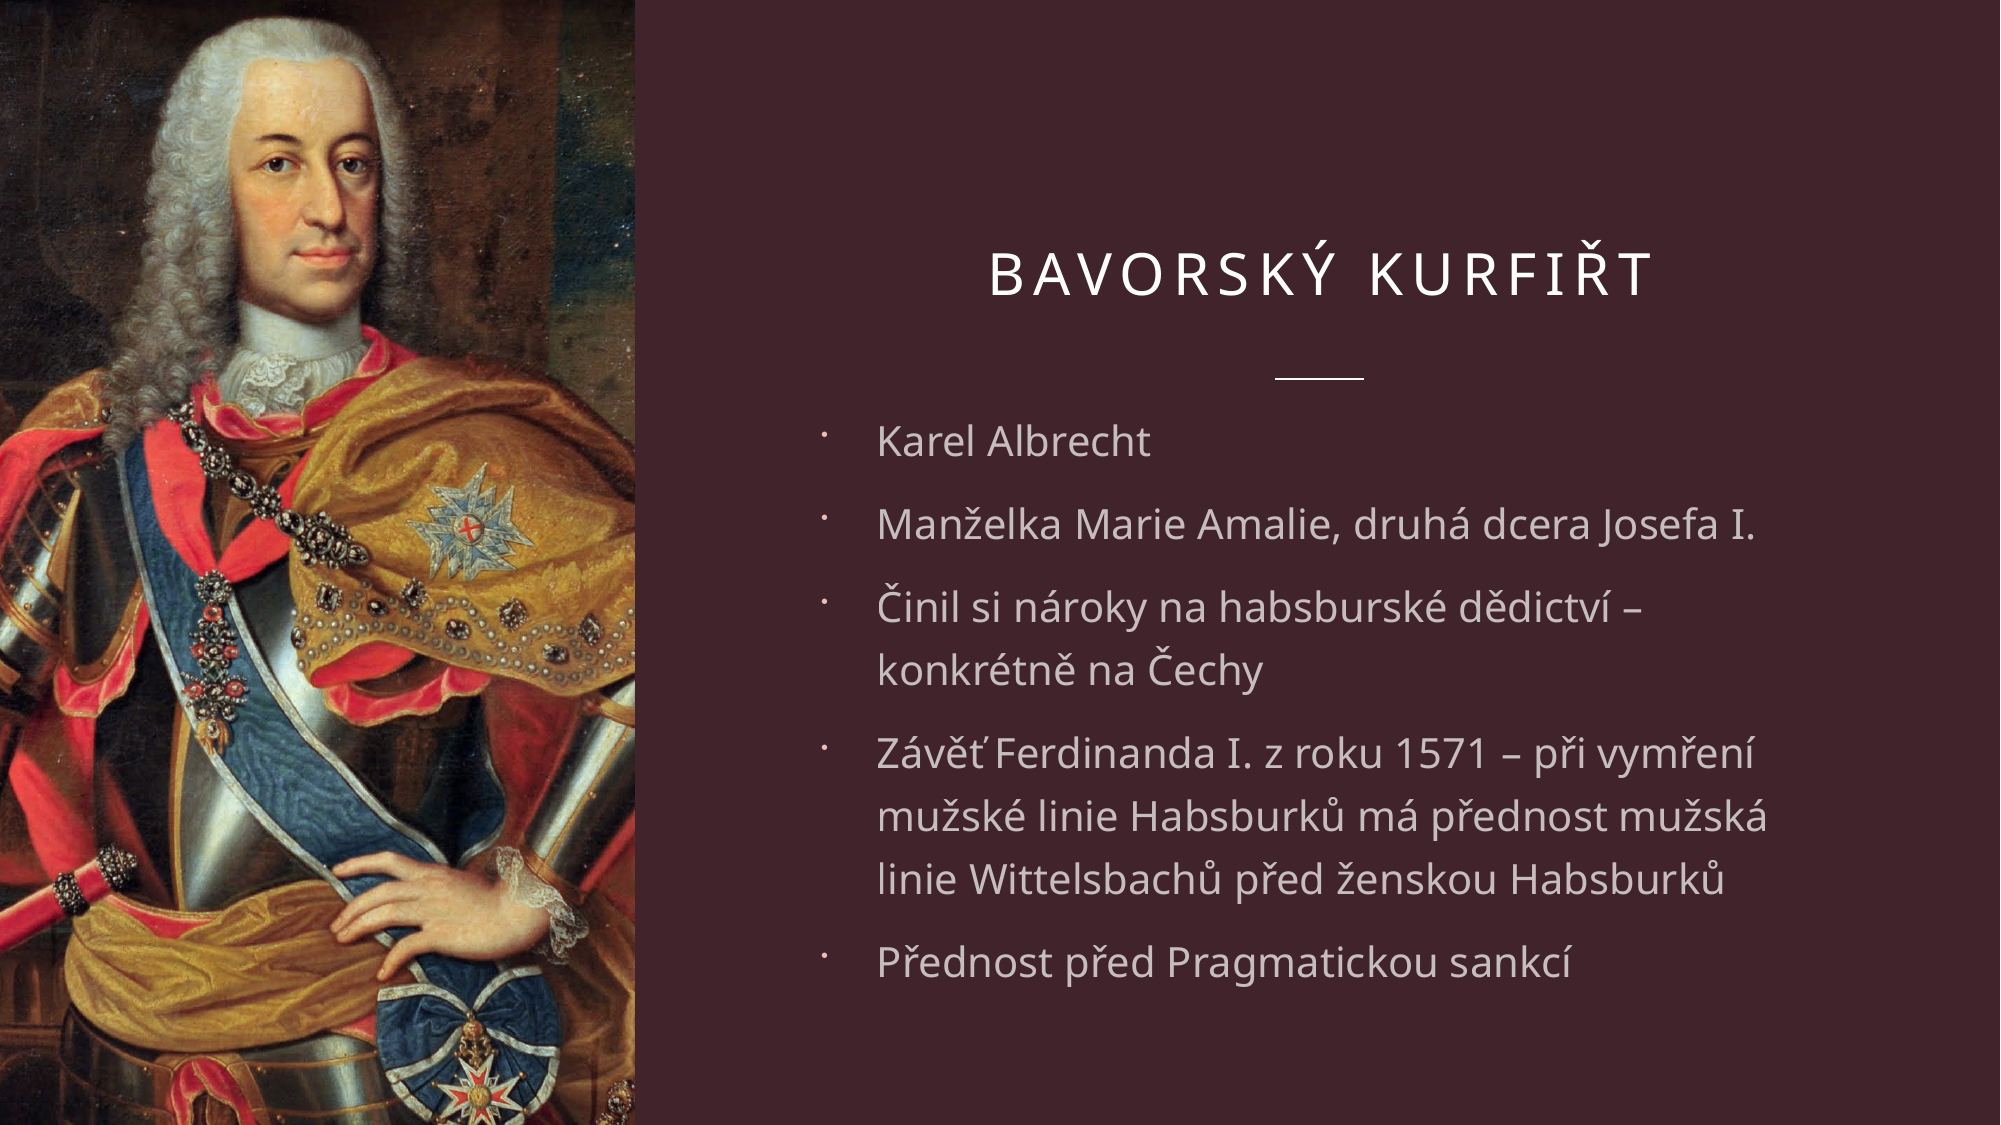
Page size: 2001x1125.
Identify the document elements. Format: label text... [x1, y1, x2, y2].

title Bavorský kurfiřt [817, 165, 1822, 307]
picture [0, 0, 636, 1125]
list Karel Albrecht Manželka Marie Amalie, druhá dcera Josefa I. Činil si nároky na habsburské dědictví – konkrétně na Čechy Závěť Ferdinanda I. z roku 1571 – při vymření mužské linie Habsburků má přednost mužská linie Wittelsbachů před ženskou Habsburků Přednost před Pragmatickou sankcí [817, 401, 1822, 1002]
text_box [636, 0, 2000, 1125]
